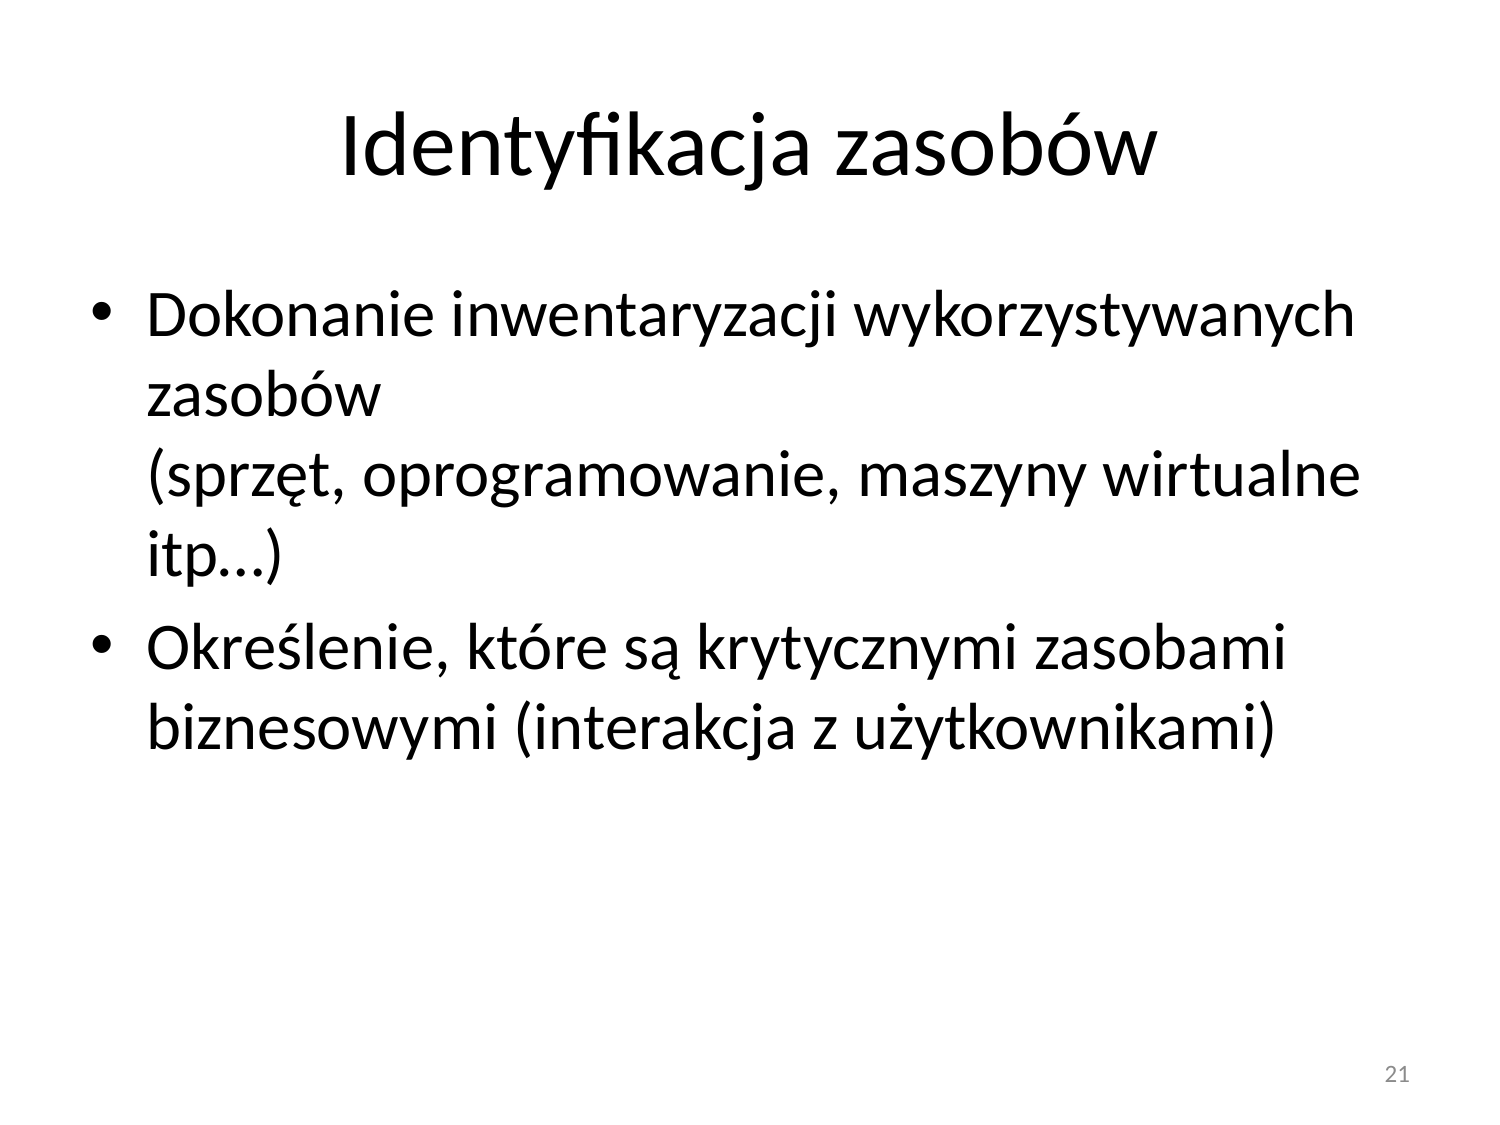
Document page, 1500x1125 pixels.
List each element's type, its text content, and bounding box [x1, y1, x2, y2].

slide_number 21 [1074, 1042, 1425, 1103]
list Dokonanie inwentaryzacji wykorzystywanych zasobów (sprzęt, oprogramowanie, maszyny wirtualne itp…) Określenie, które są krytycznymi zasobami biznesowymi (interakcja z użytkownikami) [75, 262, 1425, 1005]
title Identyfikacja zasobów [75, 45, 1425, 233]
